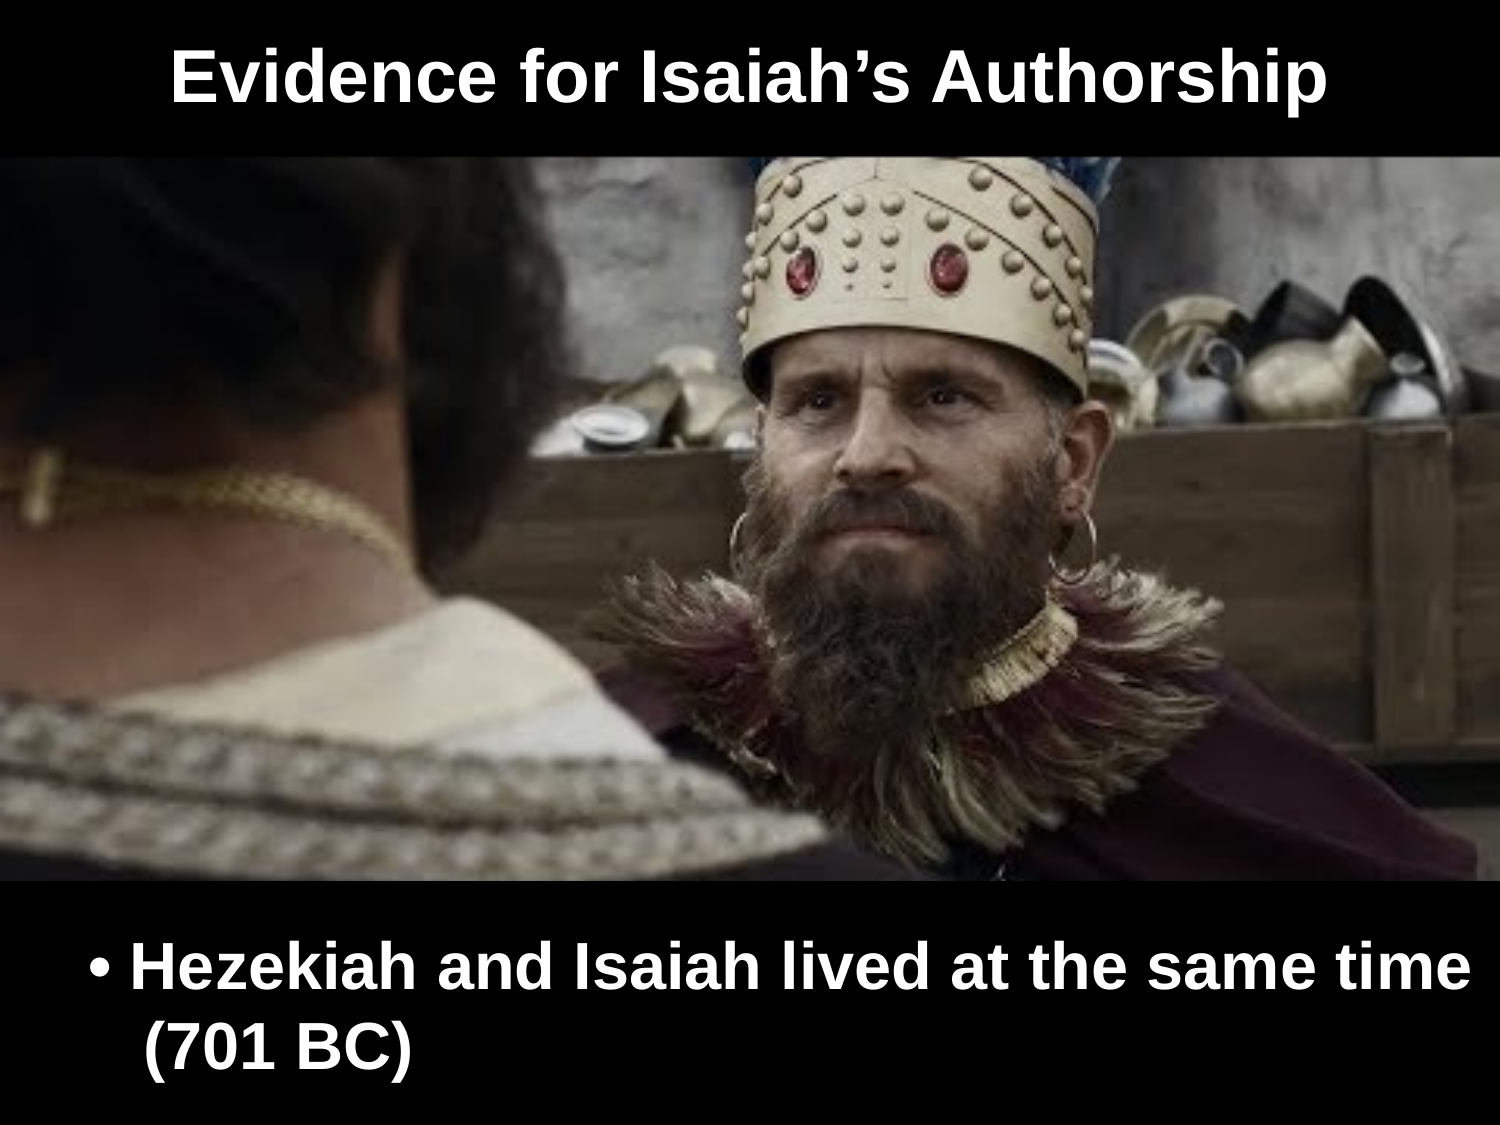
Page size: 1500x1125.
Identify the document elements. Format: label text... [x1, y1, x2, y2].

title Evidence for Isaiah’s Authorship [0, 0, 1500, 146]
picture [0, 156, 1500, 882]
text_box • Hezekiah and Isaiah lived at the same time (701 BC) [71, 915, 1500, 1110]
